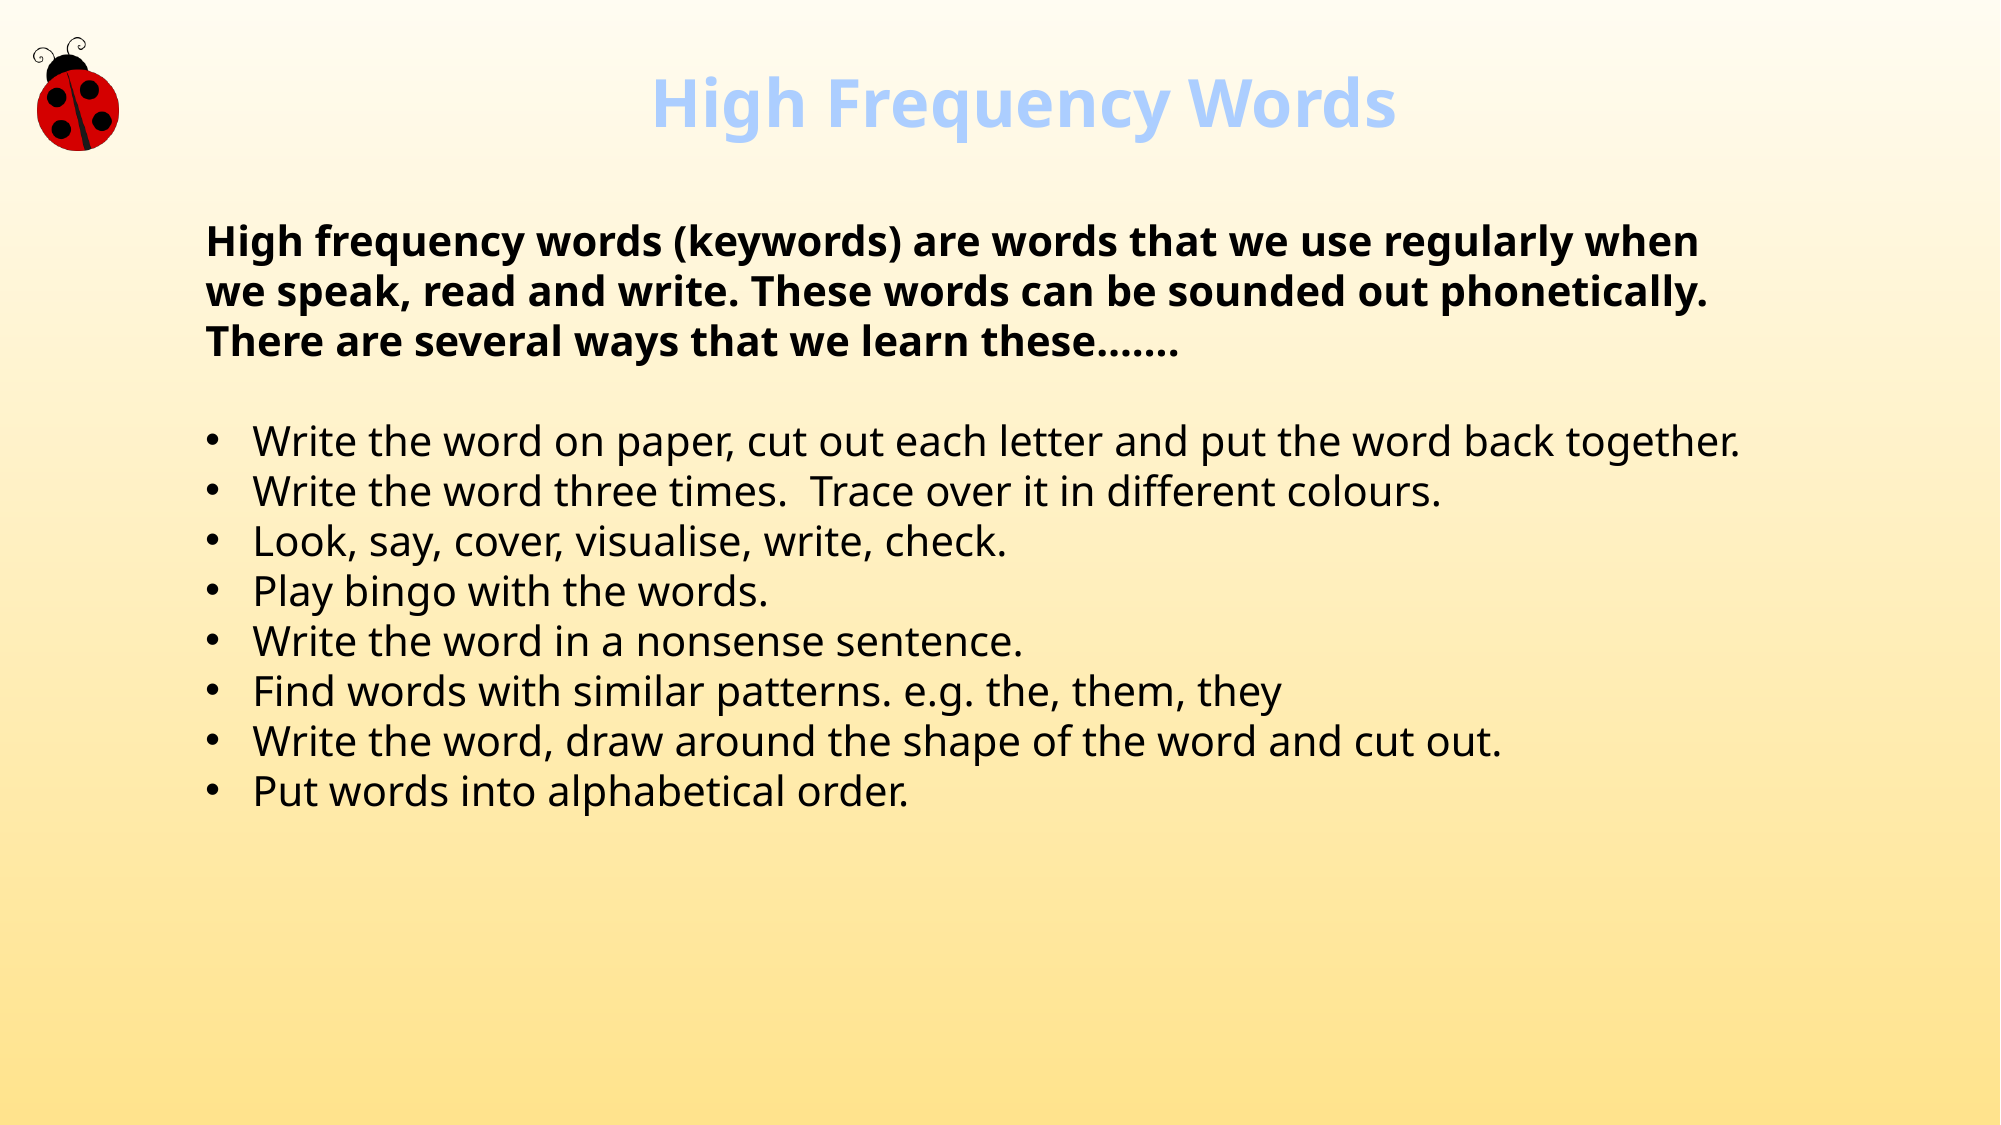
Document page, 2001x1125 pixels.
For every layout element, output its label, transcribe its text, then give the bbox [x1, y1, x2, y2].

text_box High frequency words (keywords) are words that we use regularly when we speak, read and write. These words can be sounded out phonetically. There are several ways that we learn these……. Write the word on paper, cut out each letter and put the word back together. Write the word three times. Trace over it in different colours. Look, say, cover, visualise, write, check. Play bingo with the words. Write the word in a nonsense sentence. Find words with similar patterns. e.g. the, them, they Write the word, draw around the shape of the word and cut out. Put words into alphabetical order. [190, 206, 1782, 867]
text_box High Frequency Words [368, 53, 1680, 149]
picture [33, 37, 119, 151]
